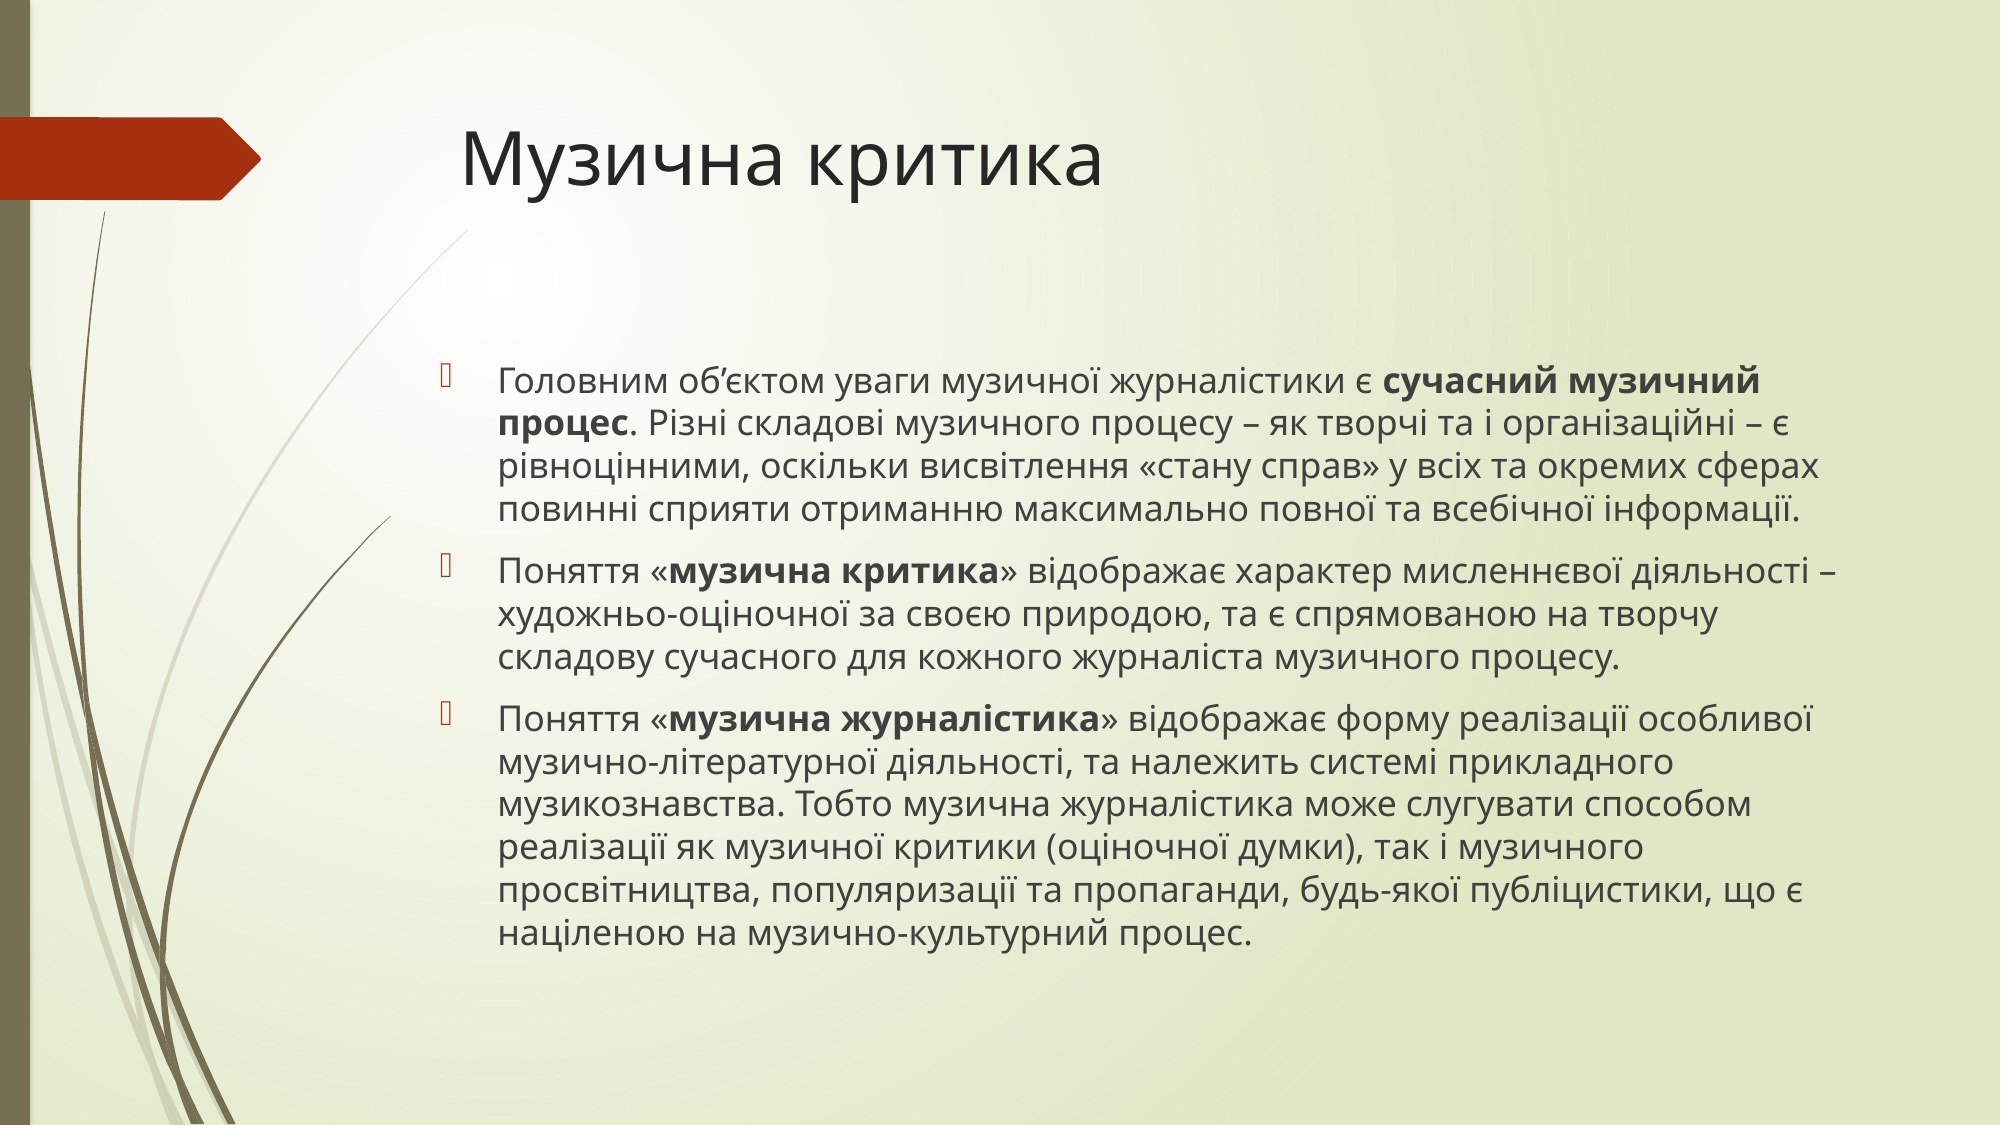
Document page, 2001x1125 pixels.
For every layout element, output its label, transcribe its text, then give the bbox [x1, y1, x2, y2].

list Головним об’єктом уваги музичної журналістики є сучасний музичний процес. Різні складові музичного процесу – як творчі та і організаційні – є рівноцінними, оскільки висвітлення «стану справ» у всіх та окремих сферах повинні сприяти отриманню максимально повної та всебічної інформації. Поняття «музична критика» відображає характер мисленнєвої діяльності – художньо-оціночної за своєю природою, та є спрямованою на творчу складову сучасного для кожного журналіста музичного процесу. Поняття «музична журналістика» відображає форму реалізації особливої музично-літературної діяльності, та належить системі прикладного музикознавства. Тобто музична журналістика може слугувати способом реалізації як музичної критики (оціночної думки), так і музичного просвітництва, популяризації та пропаганди, будь-якої публіцистики, що є націленою на музично-культурний процес. [424, 350, 1888, 970]
title Музична критика [425, 102, 1888, 313]
